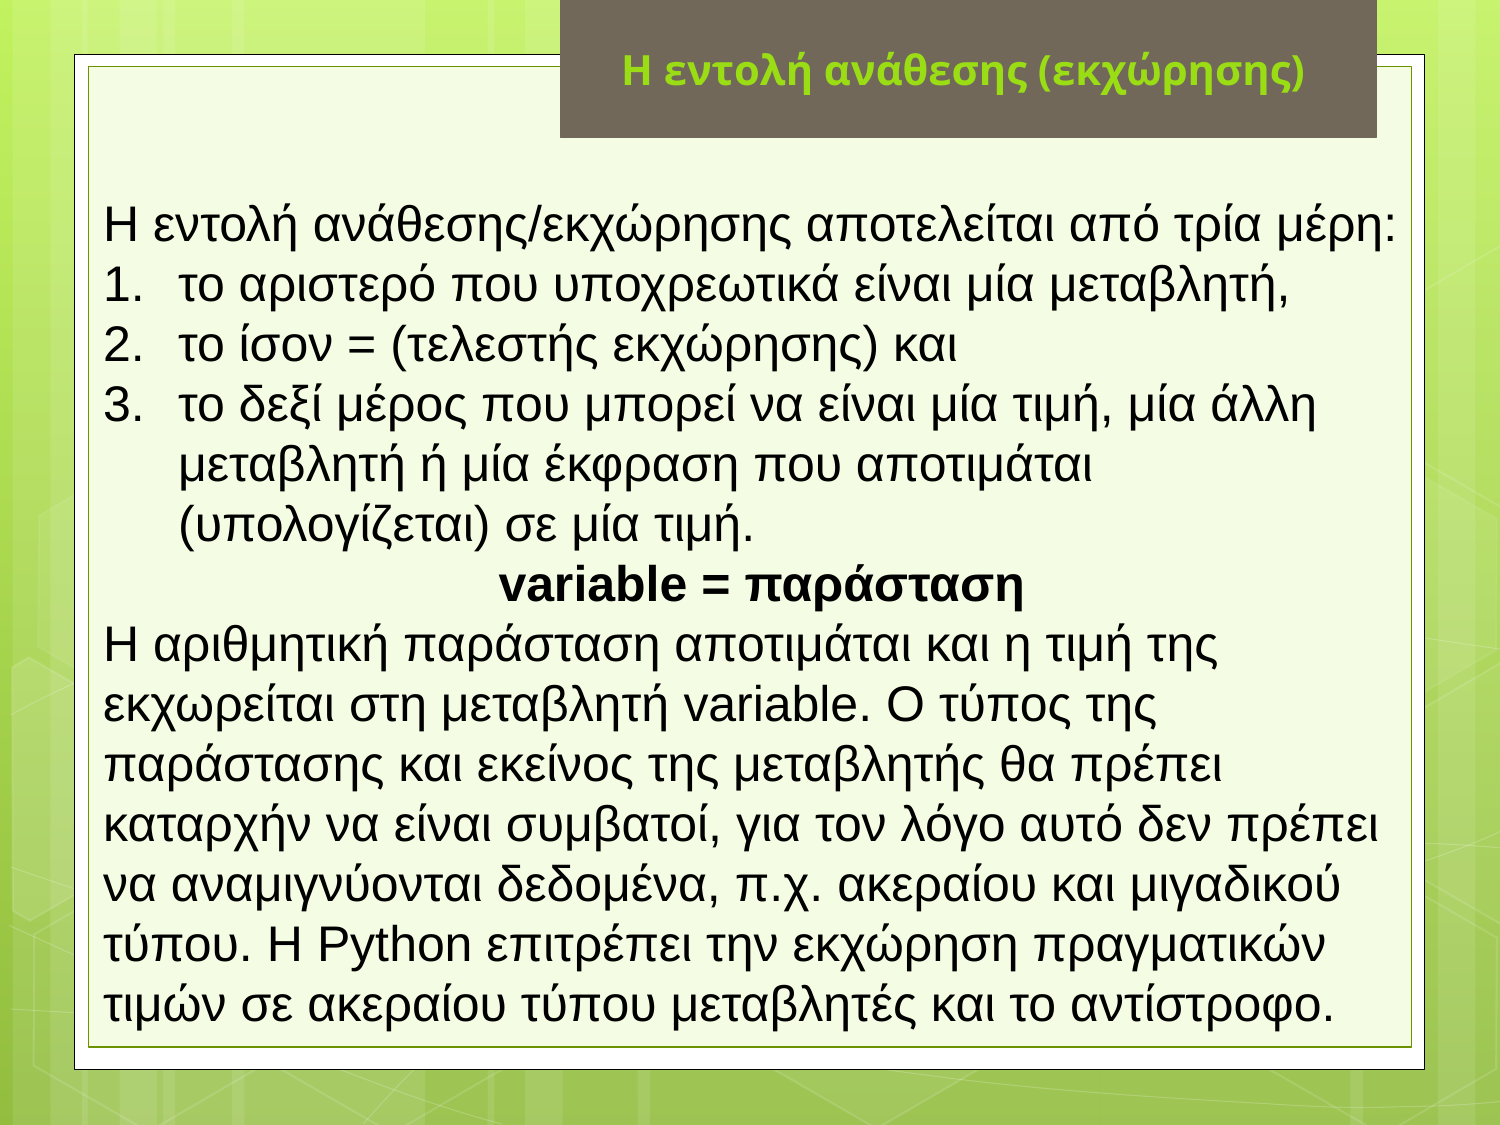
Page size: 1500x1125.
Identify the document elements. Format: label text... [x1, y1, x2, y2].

text_box [87, 65, 1413, 1048]
text_box Η εντολή ανάθεσης/εκχώρησης αποτελείται από τρία μέρη: το αριστερό που υποχρεωτικά είναι μία μεταβλητή, το ίσον = (τελεστής εκχώρησης) και το δεξί μέρος που μπορεί να είναι μία τιμή, μία άλλη μεταβλητή ή μία έκφραση που αποτιμάται (υπολογίζεται) σε μία τιμή. variable = παράσταση Η αριθμητική παράσταση αποτιμάται και η τιμή της εκχωρείται στη μεταβλητή variable. Ο τύπος της παράστασης και εκείνος της μεταβλητής θα πρέπει καταρχήν να είναι συμβατοί, για τον λόγο αυτό δεν πρέπει να αναμιγνύονται δεδομένα, π.χ. ακεραίου και μιγαδικού τύπου. Η Python επιτρέπει την εκχώρηση πραγματικών τιμών σε ακεραίου τύπου μεταβλητές και το αντίστροφο. [88, 184, 1435, 1040]
text_box Η εντολή ανάθεσης (εκχώρησης) [560, 0, 1377, 138]
